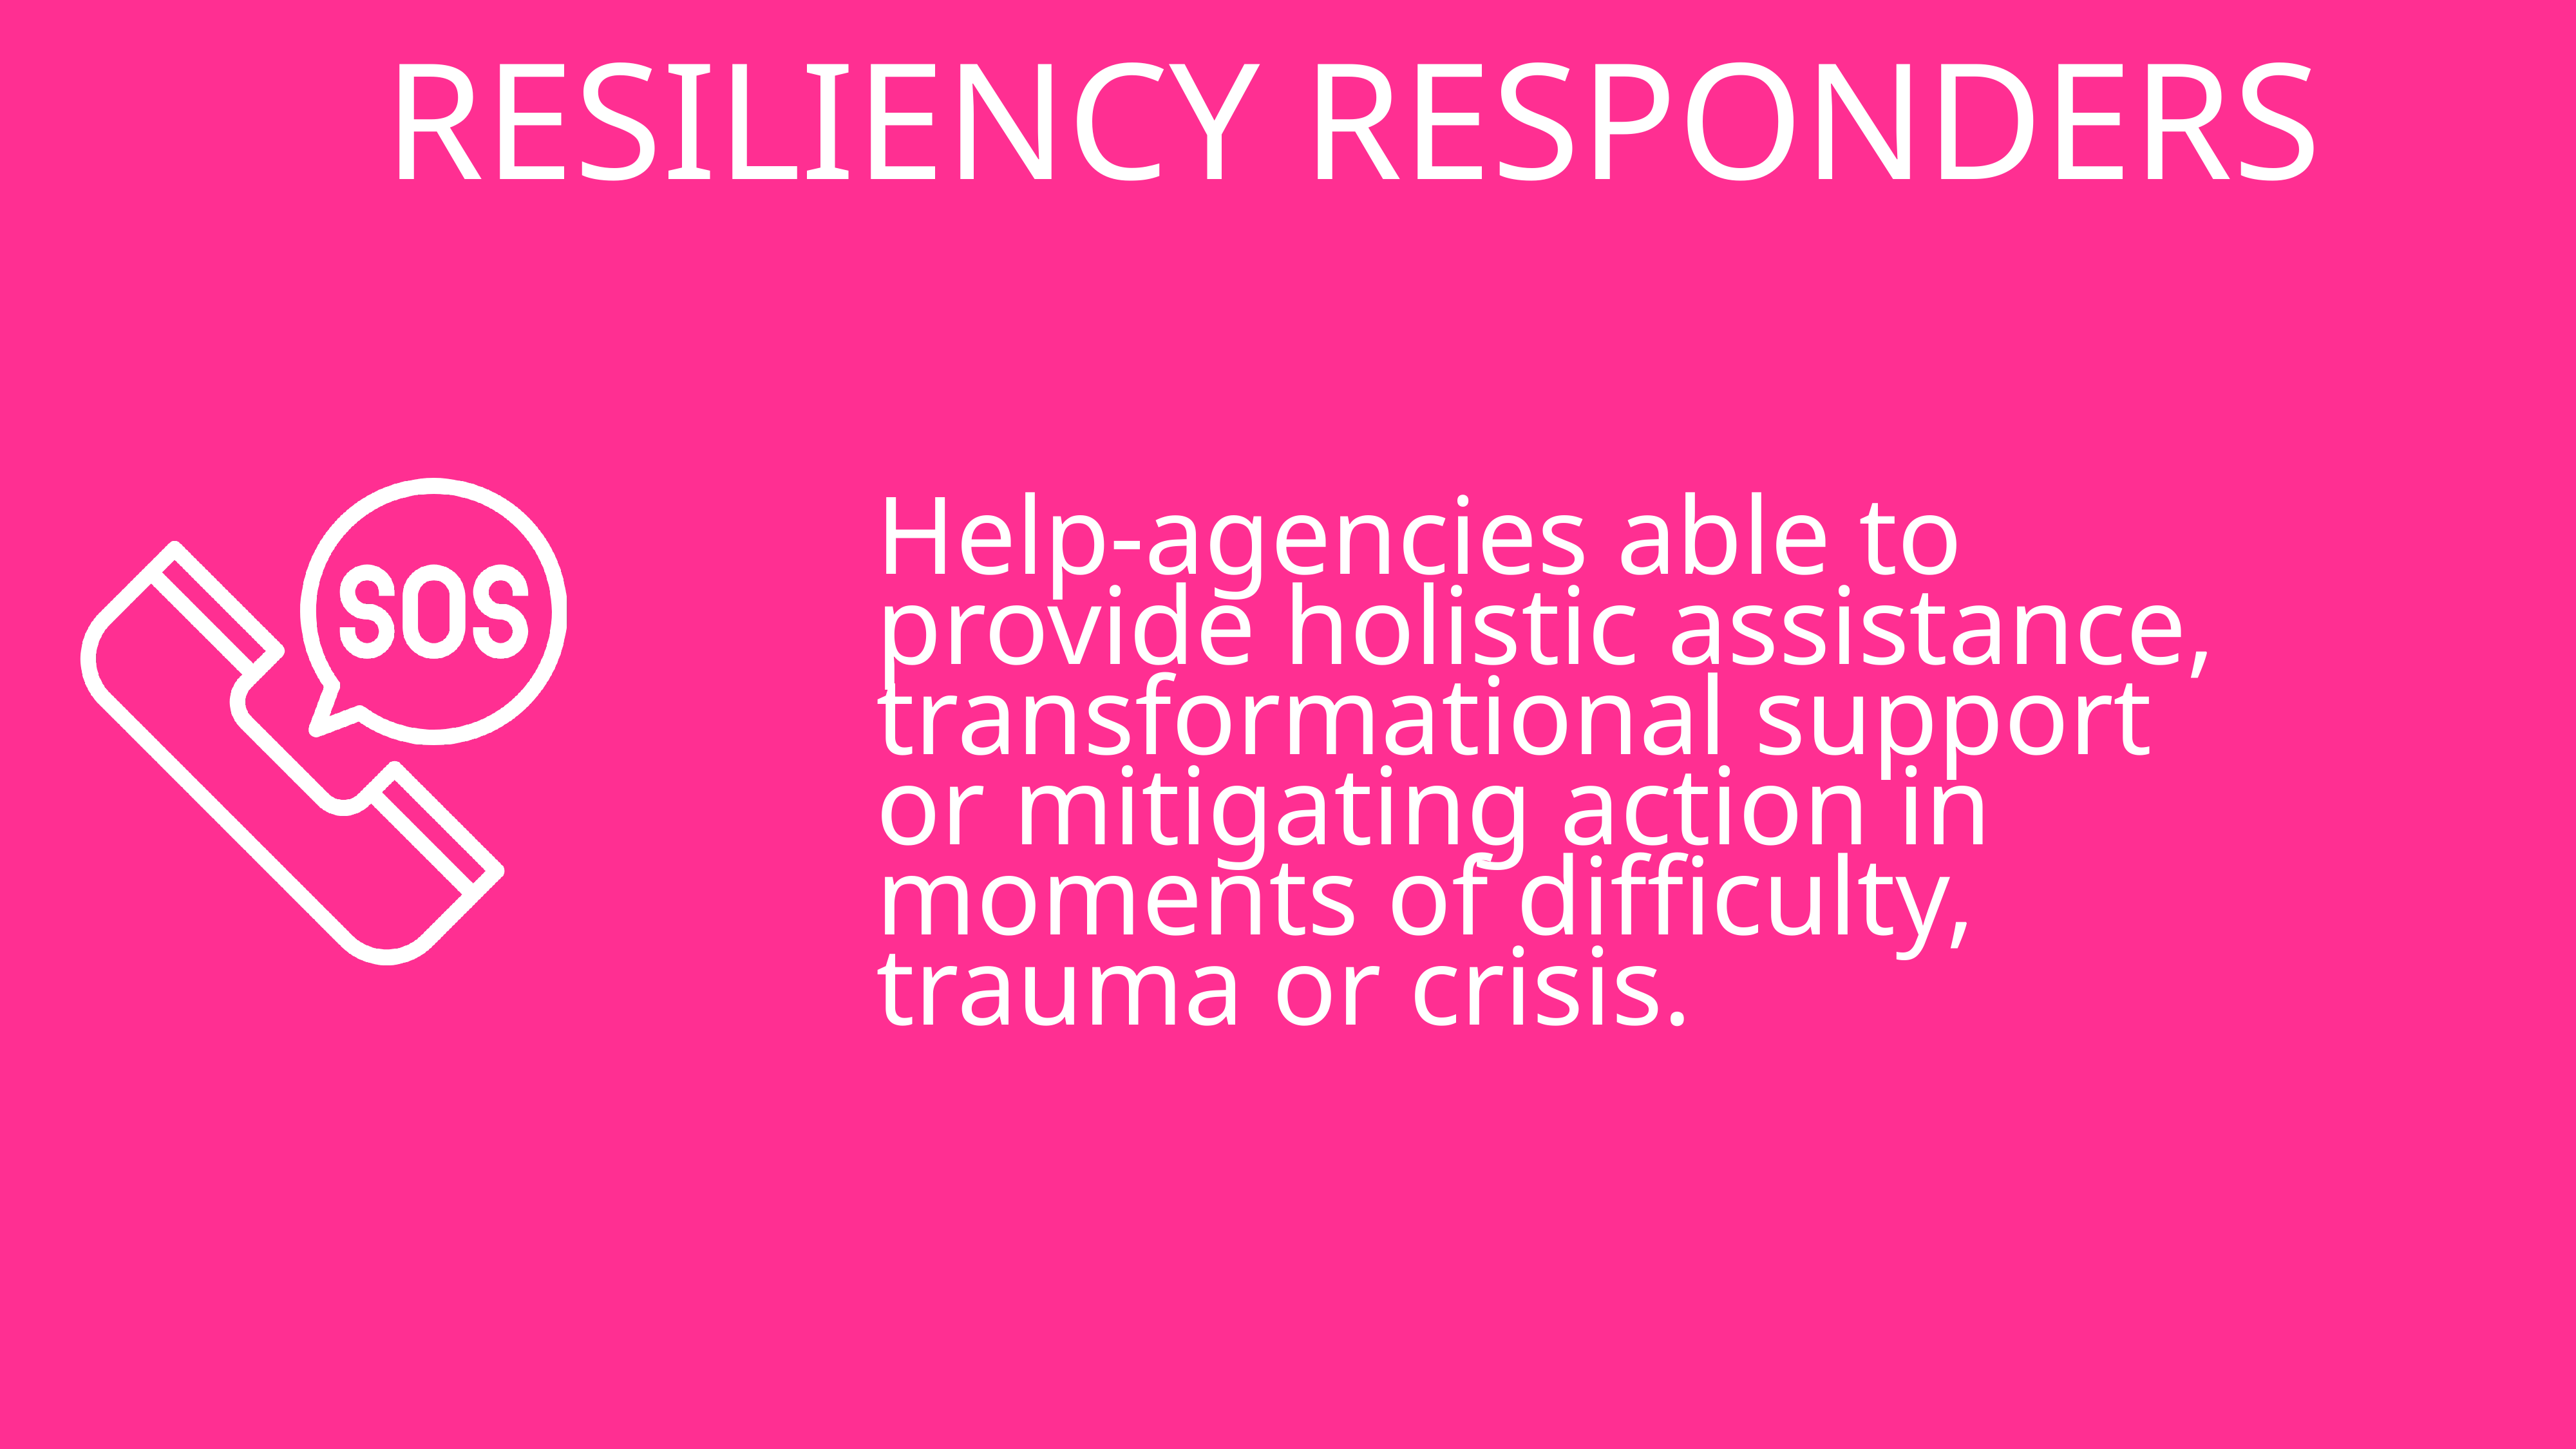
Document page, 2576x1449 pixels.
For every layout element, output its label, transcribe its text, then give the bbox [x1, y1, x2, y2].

text_box Help-agencies able to provide holistic assistance, transformational support or mitigating action in moments of difficulty, trauma or crisis. [871, 497, 2268, 1048]
picture [36, 440, 605, 1009]
text_box RESILIENCY RESPONDERS [379, 13, 2327, 217]
